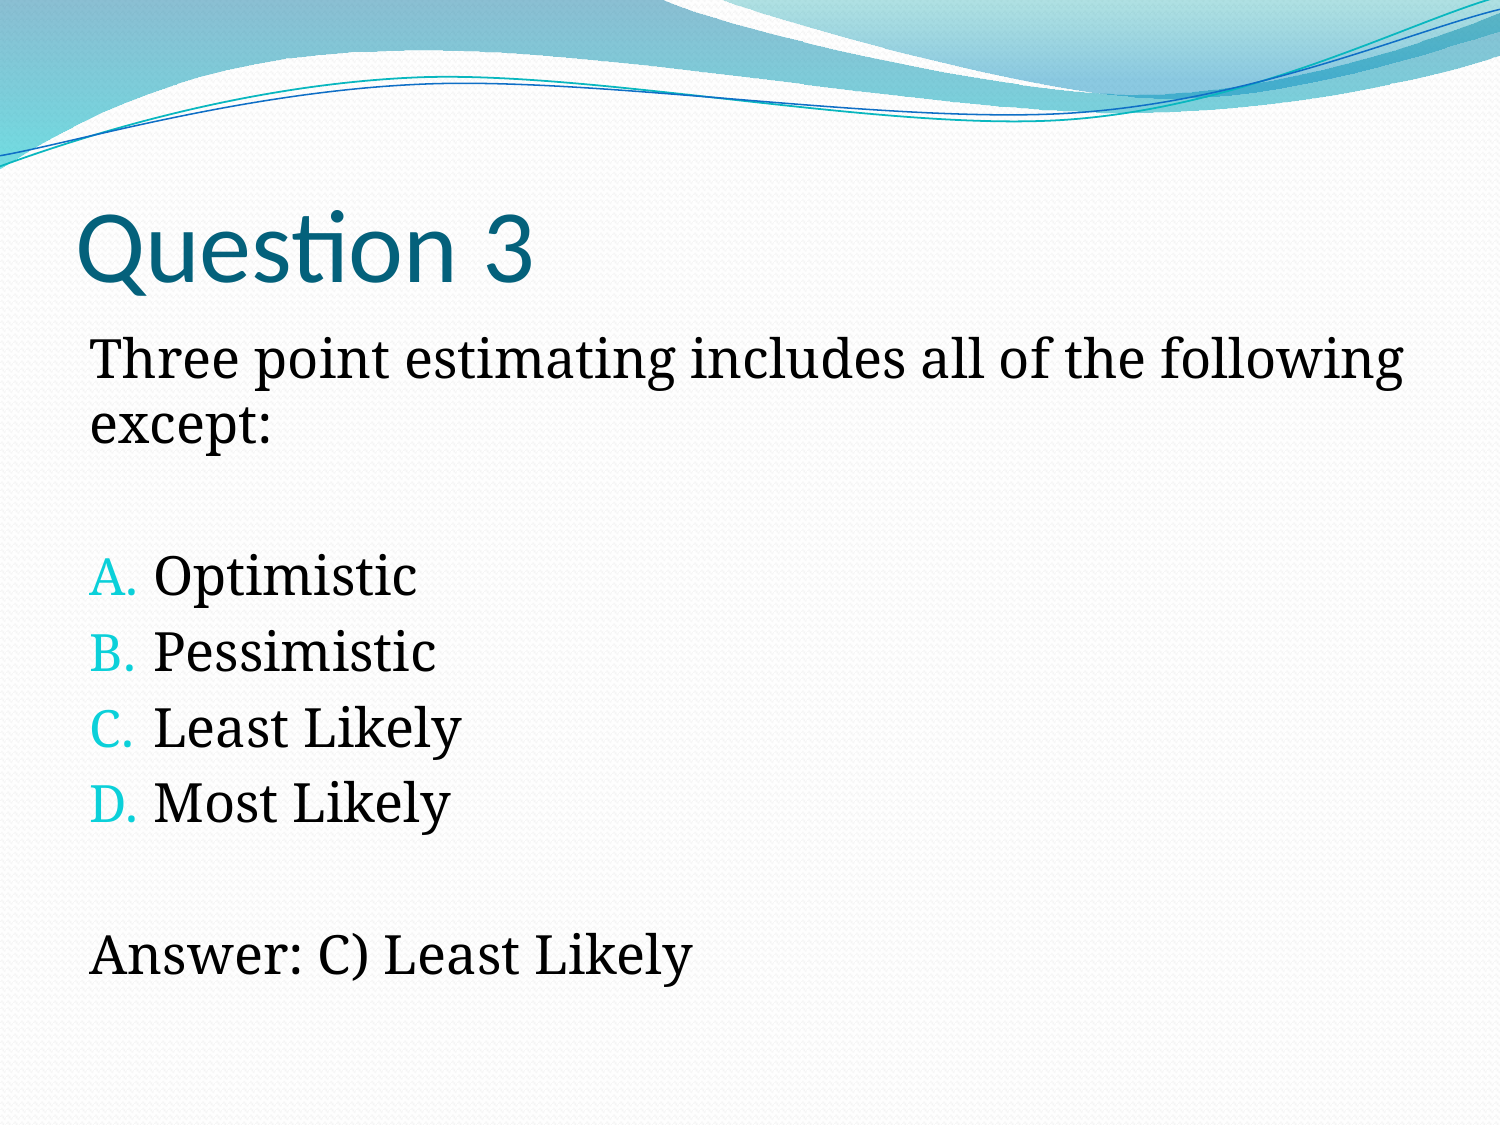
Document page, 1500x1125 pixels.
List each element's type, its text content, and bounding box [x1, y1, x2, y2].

list Three point estimating includes all of the following except: Optimistic Pessimistic Least Likely Most Likely Answer: C) Least Likely [75, 317, 1425, 1038]
title Question 3 [75, 115, 1425, 303]
